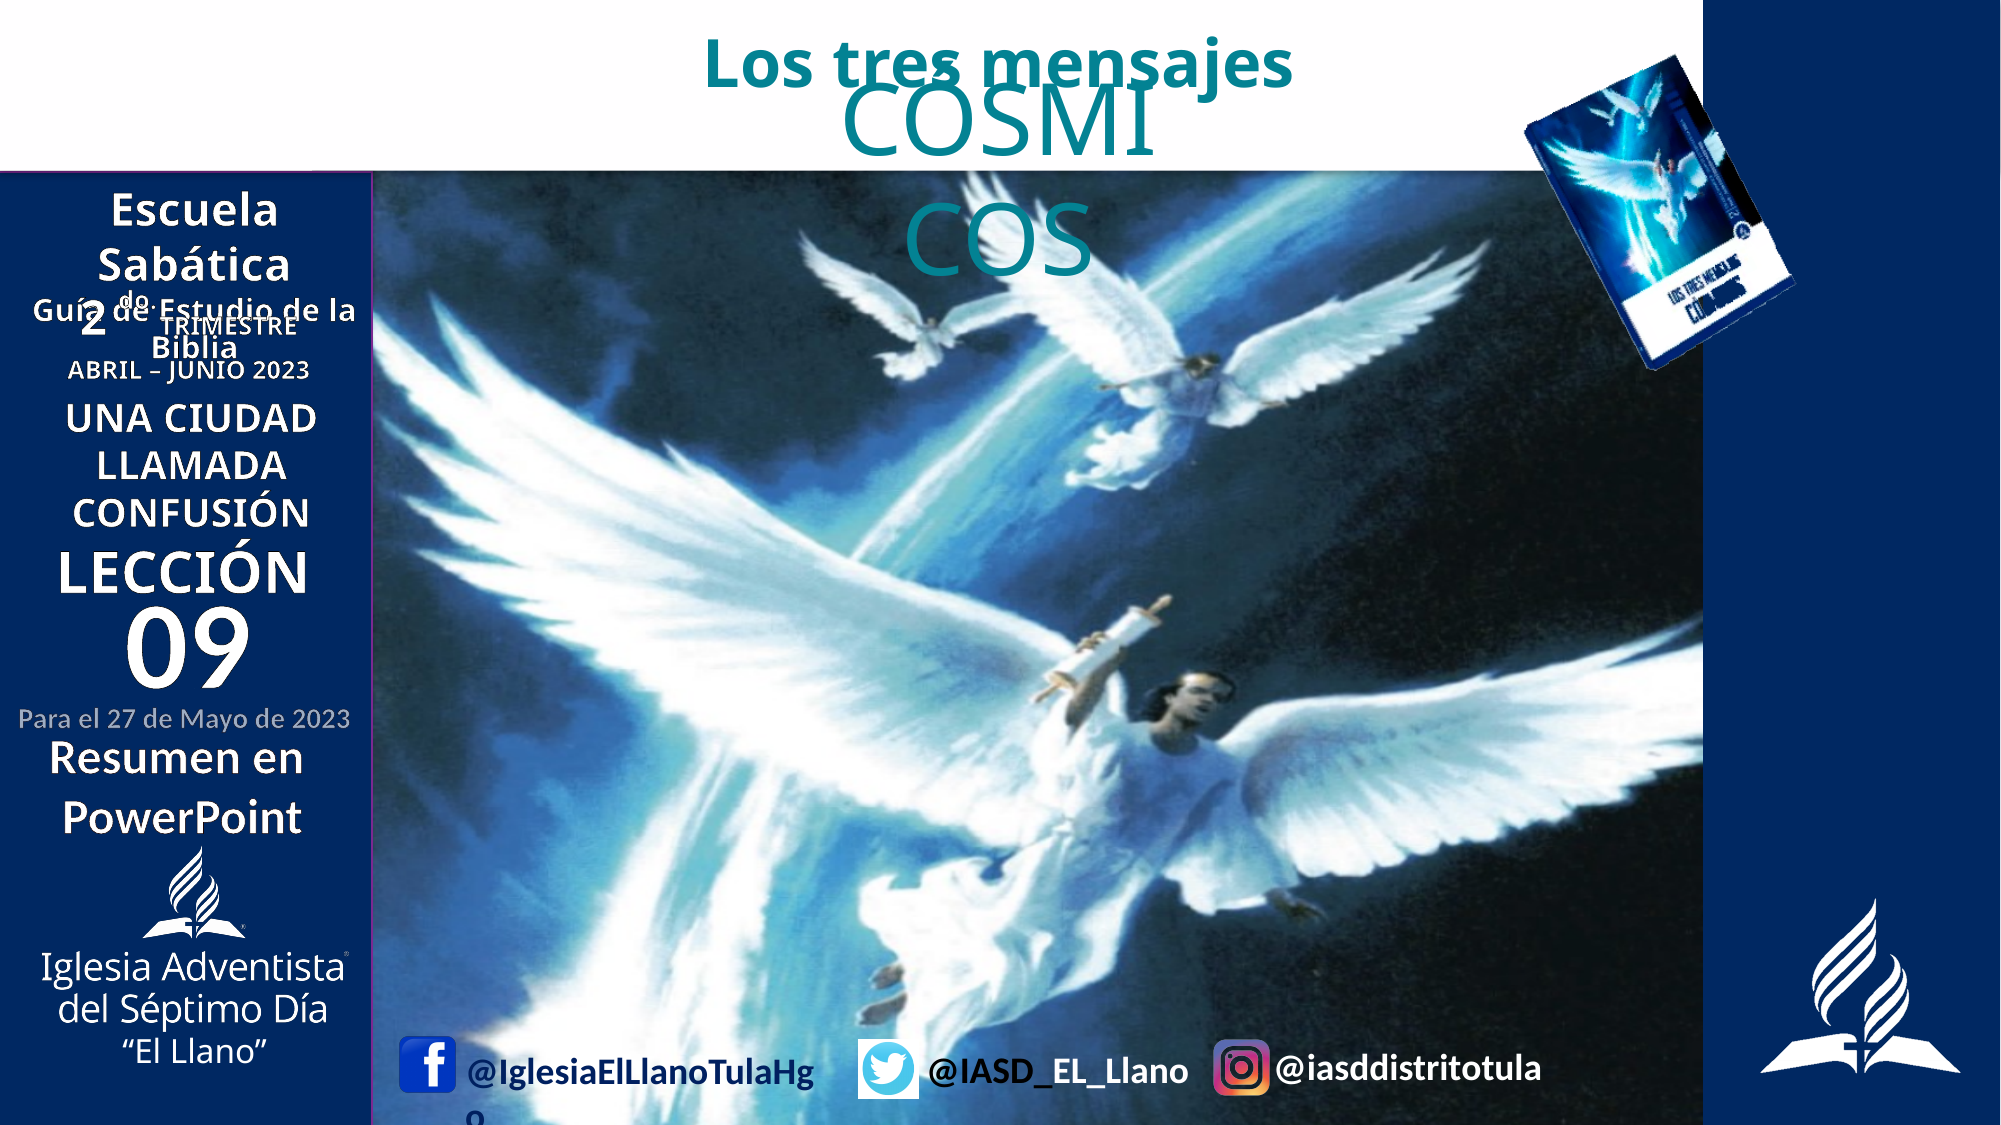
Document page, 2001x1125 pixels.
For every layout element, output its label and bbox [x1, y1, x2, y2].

picture [373, 0, 1884, 1125]
picture [471, 1114, 479, 1125]
picture [1730, 868, 1993, 1125]
picture [27, 830, 363, 1047]
